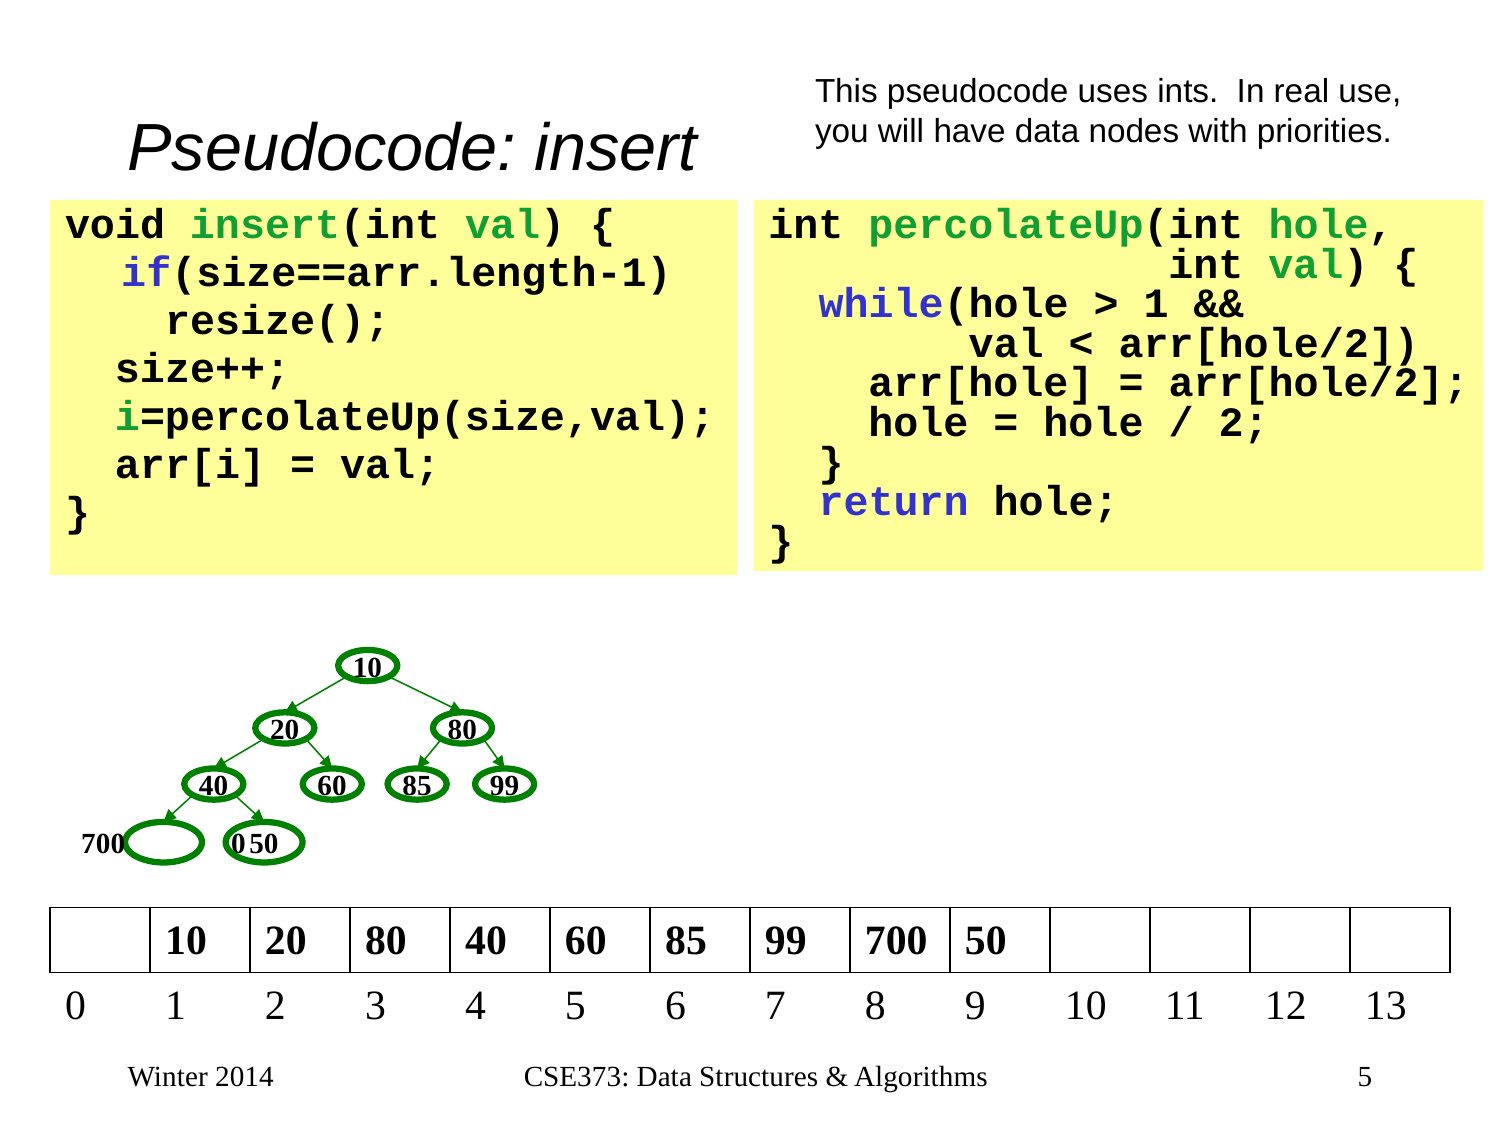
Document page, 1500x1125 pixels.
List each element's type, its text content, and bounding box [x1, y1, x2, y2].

table_cell 8 [850, 973, 950, 1038]
table_cell 2 [250, 973, 350, 1038]
table_header 85 [651, 908, 749, 972]
table_cell 5 [550, 973, 650, 1038]
footer CSE373: Data Structures & Algorithms [474, 1049, 1038, 1125]
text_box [124, 649, 535, 863]
table_header [51, 908, 149, 972]
table_header 700 [851, 908, 949, 972]
table_cell 6 [650, 973, 750, 1038]
text_box This pseudocode uses ints. In real use, you will have data nodes with priorities. [799, 61, 1475, 225]
table_header 60 [551, 908, 649, 972]
table_header 50 [951, 908, 1049, 972]
text_box int percolateUp(int hole, int val) { while(hole > 1 && val < arr[hole/2]) arr[hole] = arr[hole/2]; hole = hole / 2; } return hole; } [753, 199, 1484, 571]
slide_number Winter 2014 [112, 1049, 426, 1125]
table_header 80 [351, 908, 449, 972]
table_cell 1 [150, 973, 250, 1038]
table_header 20 [251, 908, 349, 972]
table_cell 11 [1150, 973, 1250, 1038]
table_header 40 [451, 908, 549, 972]
table_header 99 [751, 908, 849, 972]
table_cell 0 [50, 973, 150, 1038]
table_cell 9 [950, 973, 1050, 1038]
table_cell 10 [1050, 973, 1150, 1038]
title Pseudocode: insert [112, 49, 1388, 238]
table_header [1151, 908, 1249, 972]
table_header 10 [151, 908, 249, 972]
table_header [1351, 908, 1449, 972]
table_cell 12 [1250, 973, 1350, 1038]
table_cell 13 [1350, 973, 1450, 1038]
table_cell 7 [750, 973, 850, 1038]
slide_number 5 [1074, 1049, 1388, 1125]
text_box void insert(int val) { if(size==arr.length-1) resize(); size++; i=percolateUp(size,val); arr[i] = val; } [49, 199, 738, 575]
table_cell 4 [450, 973, 550, 1038]
table_cell 3 [350, 973, 450, 1038]
table_header [1051, 908, 1149, 972]
table_header [1251, 908, 1349, 972]
